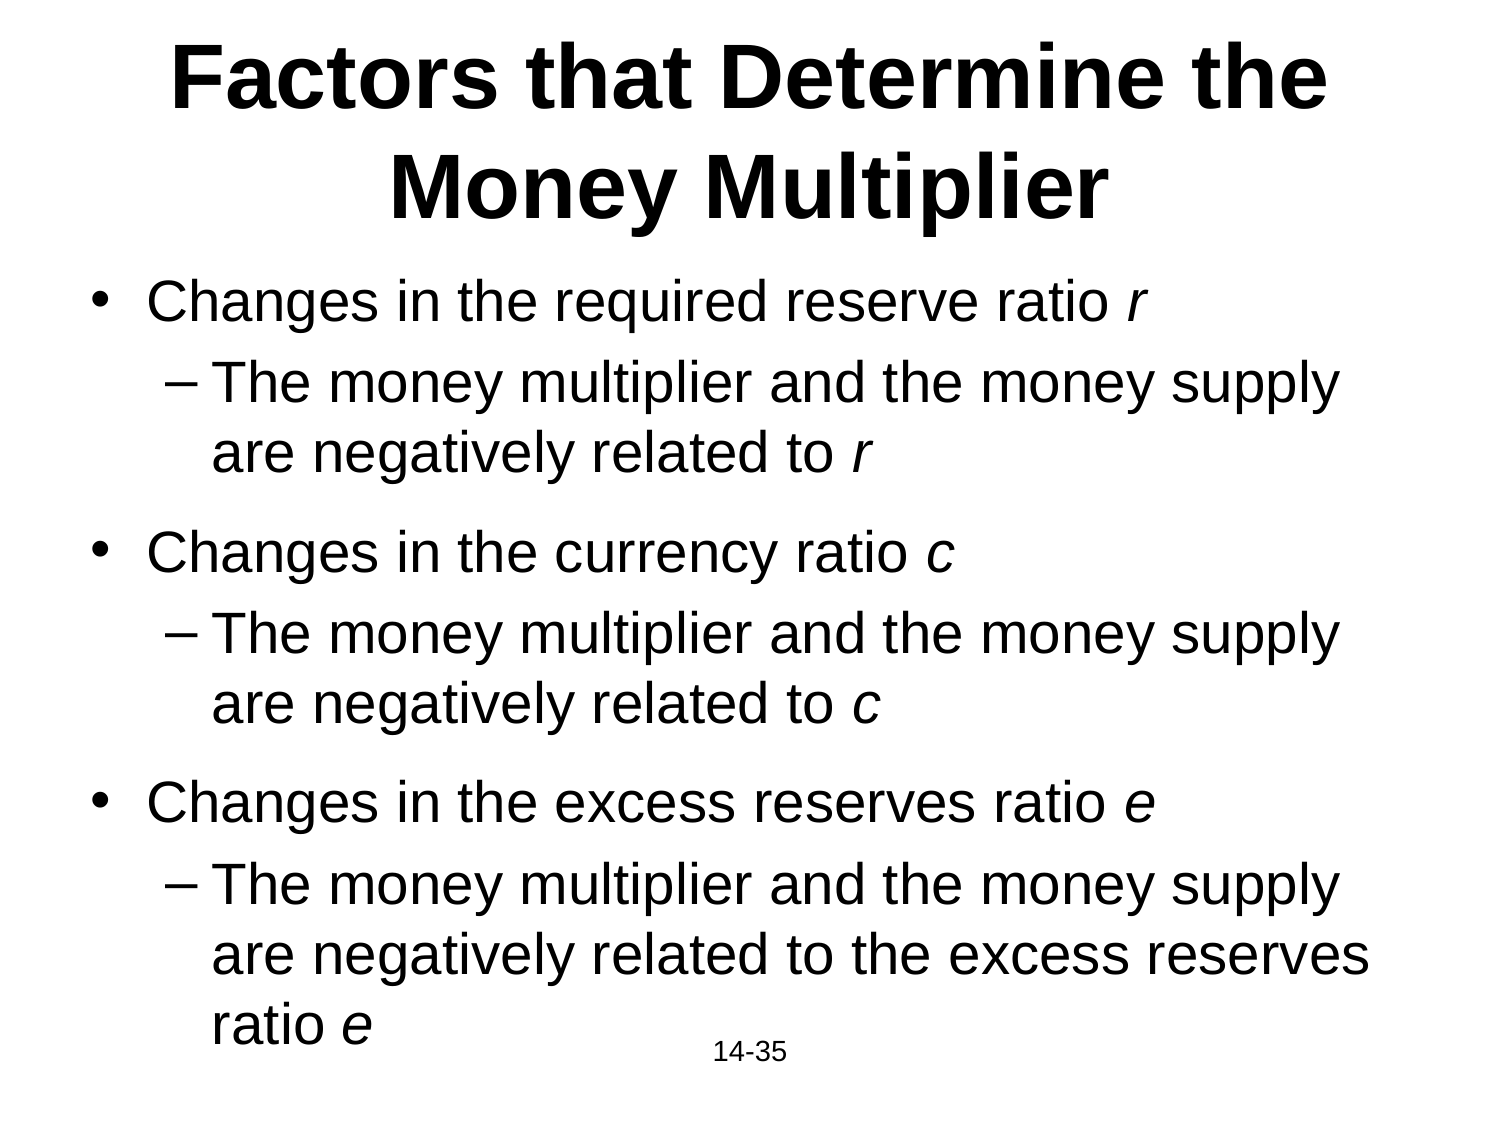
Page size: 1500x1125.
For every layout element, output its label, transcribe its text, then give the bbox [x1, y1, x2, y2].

title Factors that Determine the Money Multiplier [29, 10, 1471, 244]
list Changes in the required reserve ratio r The money multiplier and the money supply are negatively related to r Changes in the currency ratio c The money multiplier and the money supply are negatively related to c Changes in the excess reserves ratio e The money multiplier and the money supply are negatively related to the excess reserves ratio e [75, 255, 1425, 1118]
